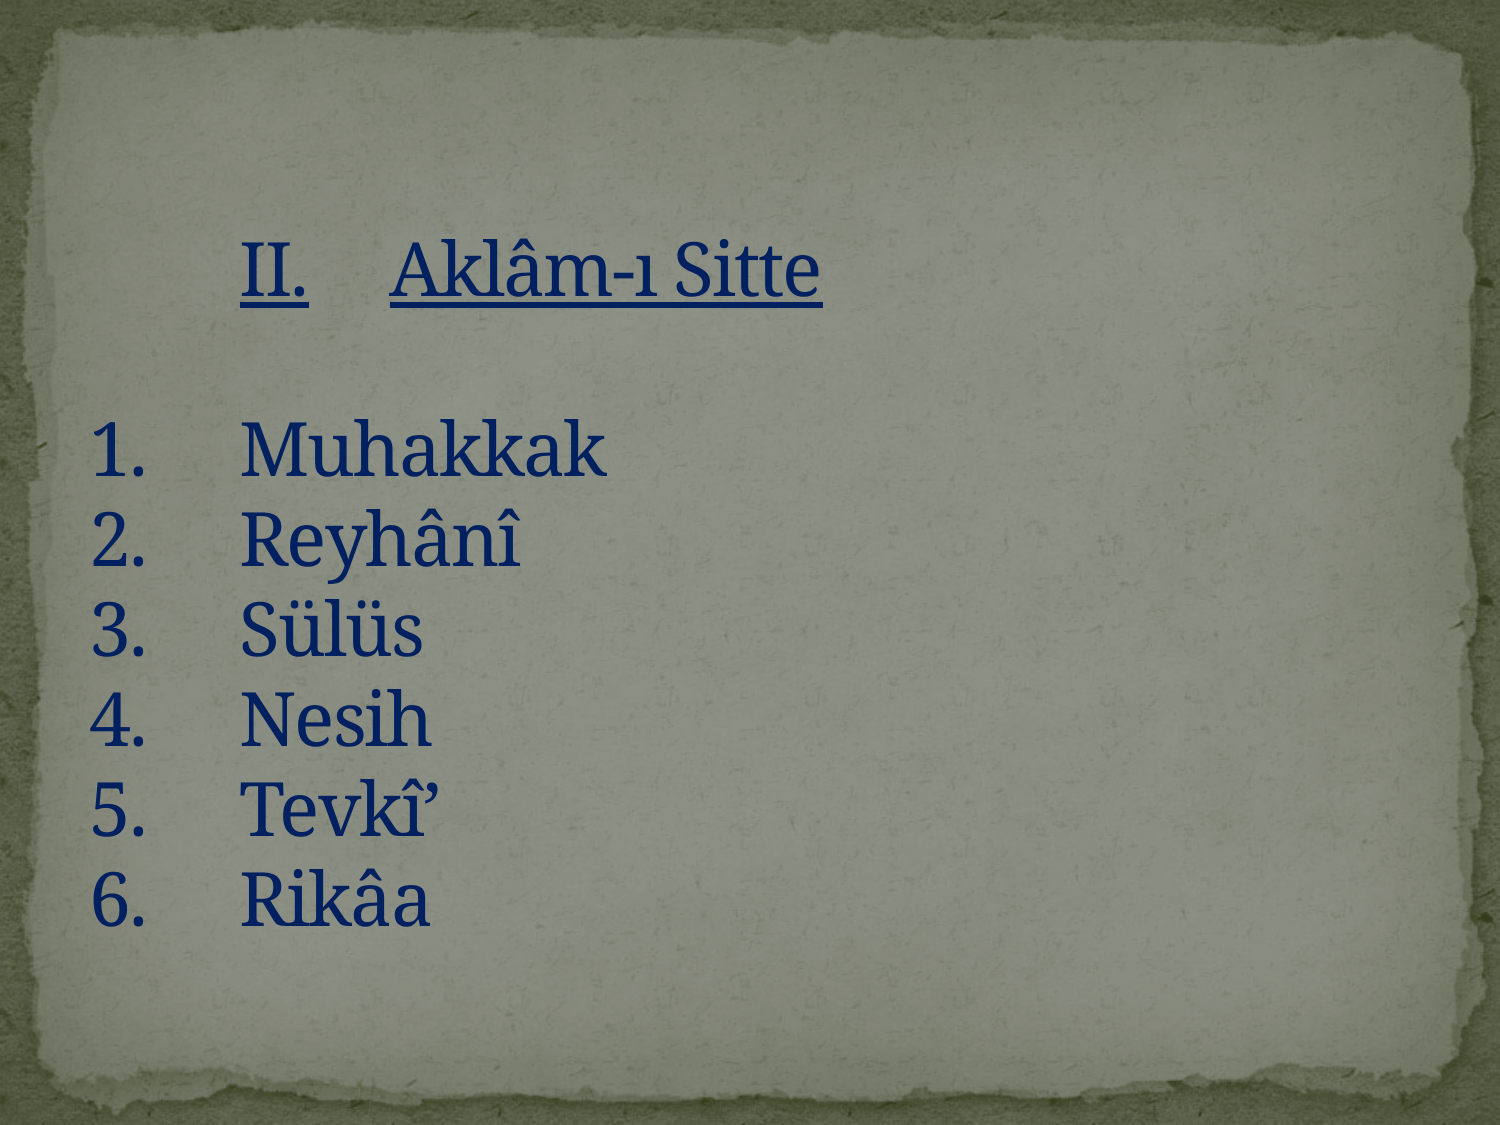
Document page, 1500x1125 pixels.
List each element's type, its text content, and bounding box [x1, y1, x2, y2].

title II. Aklâm-ı Sitte 1. Muhakkak 2. Reyhânî 3. Sülüs 4. Nesih 5. Tevkî’ 6. Rikâa [74, 24, 1425, 950]
